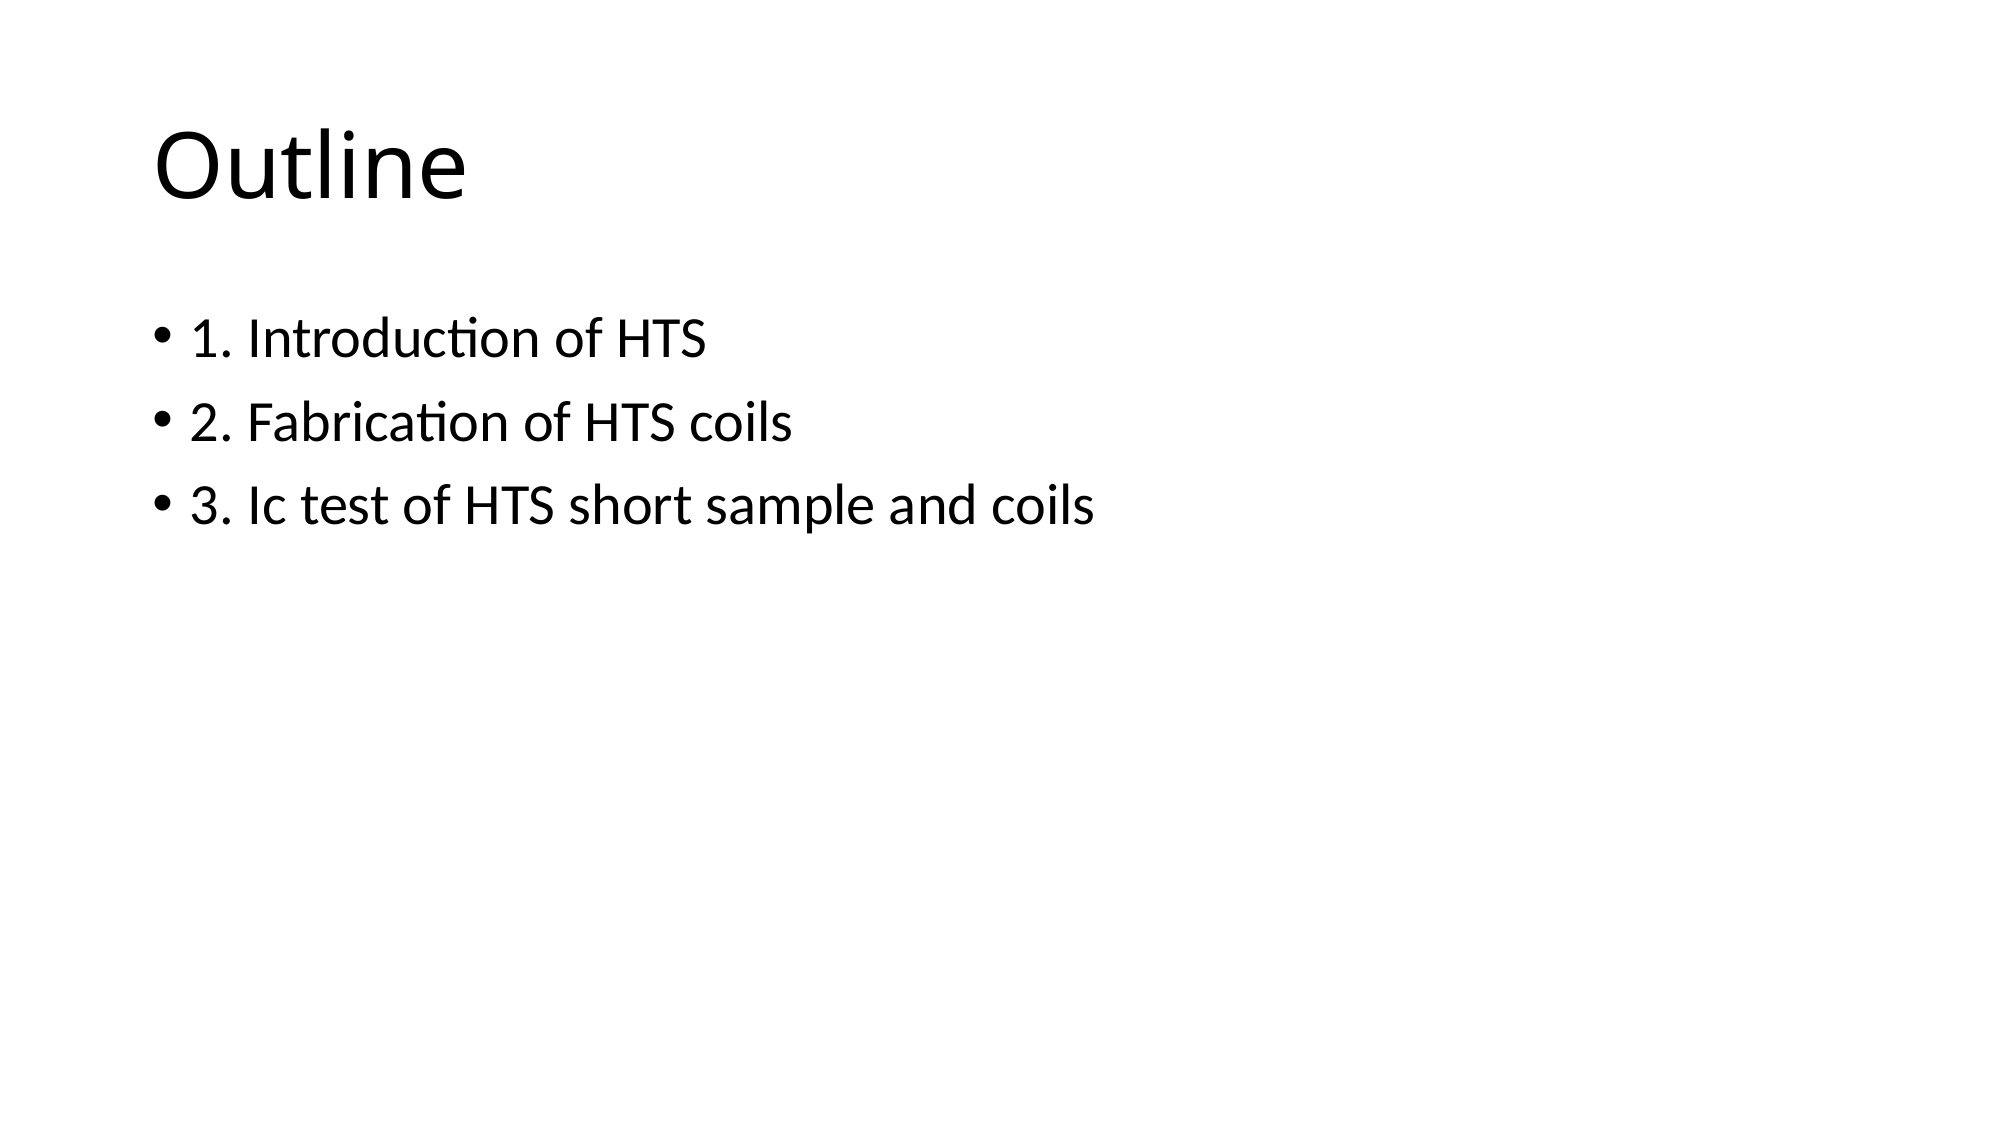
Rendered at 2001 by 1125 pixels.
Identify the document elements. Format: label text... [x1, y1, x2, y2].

list 1. Introduction of HTS 2. Fabrication of HTS coils 3. Ic test of HTS short sample and coils [137, 299, 1863, 1014]
title Outline [137, 59, 1863, 278]
